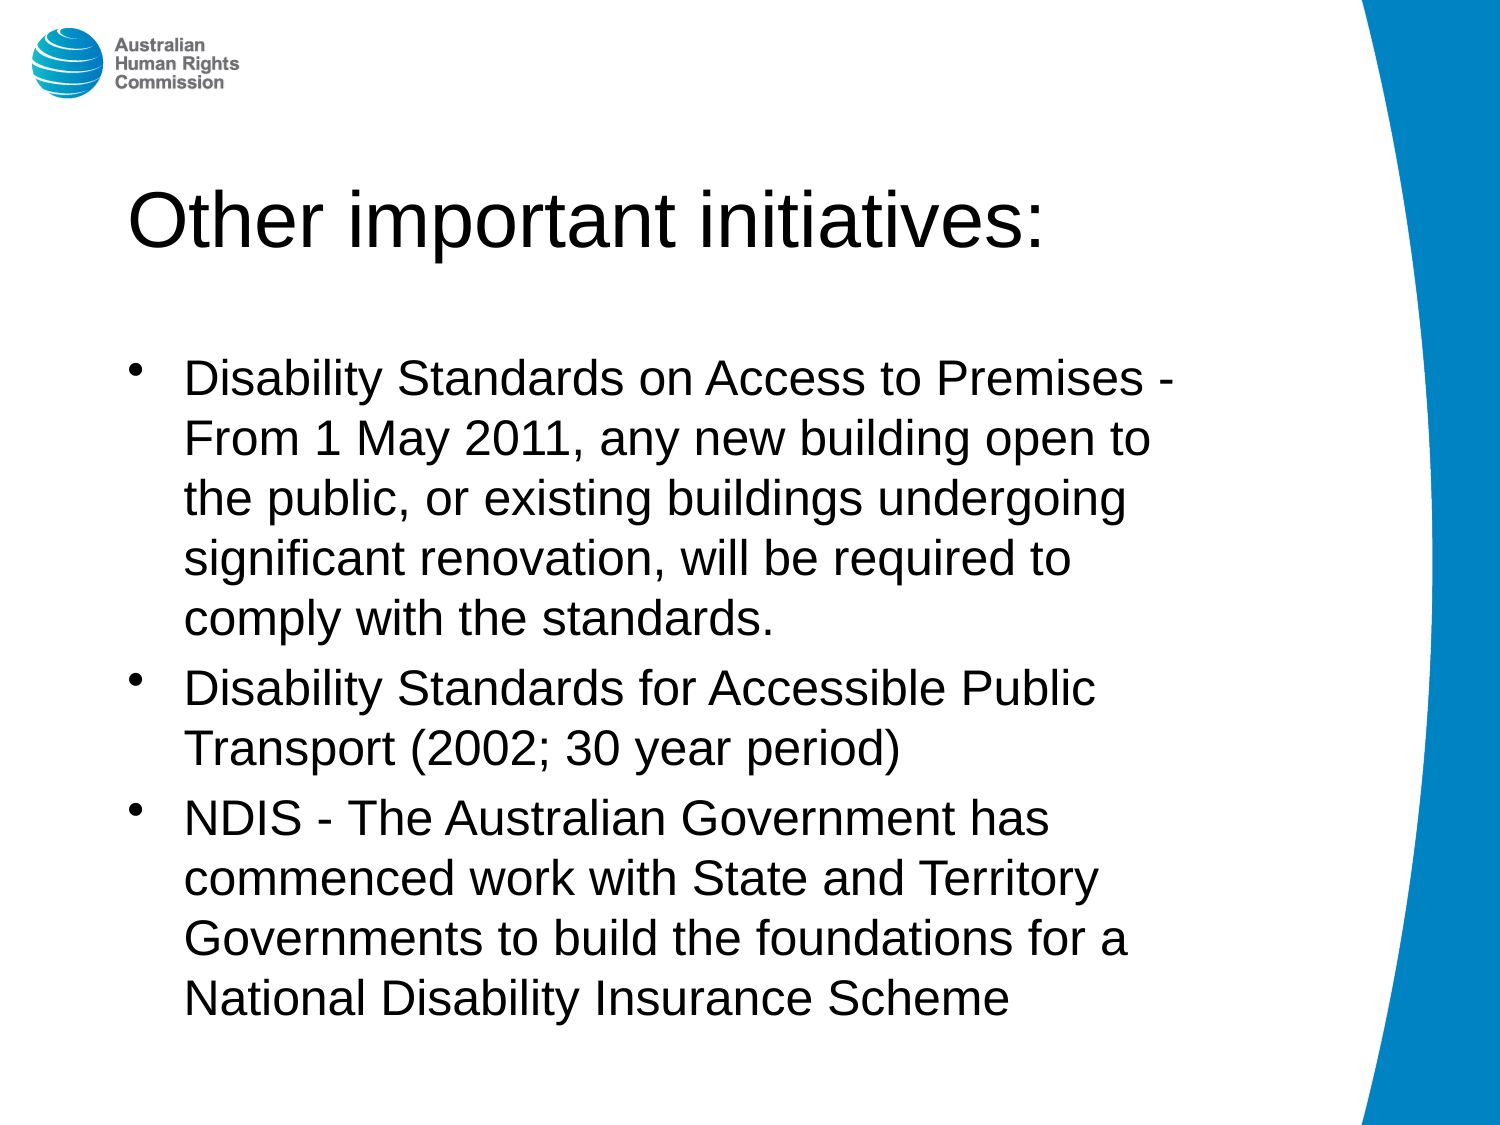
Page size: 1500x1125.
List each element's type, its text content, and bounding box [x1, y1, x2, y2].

title Other important initiatives: [112, 160, 1259, 349]
picture [0, 0, 1432, 1125]
list Disability Standards on Access to Premises - From 1 May 2011, any new building open to the public, or existing buildings undergoing significant renovation, will be required to comply with the standards. Disability Standards for Accessible Public Transport (2002; 30 year period) NDIS - The Australian Government has commenced work with State and Territory Governments to build the foundations for a National Disability Insurance Scheme [112, 338, 1224, 925]
